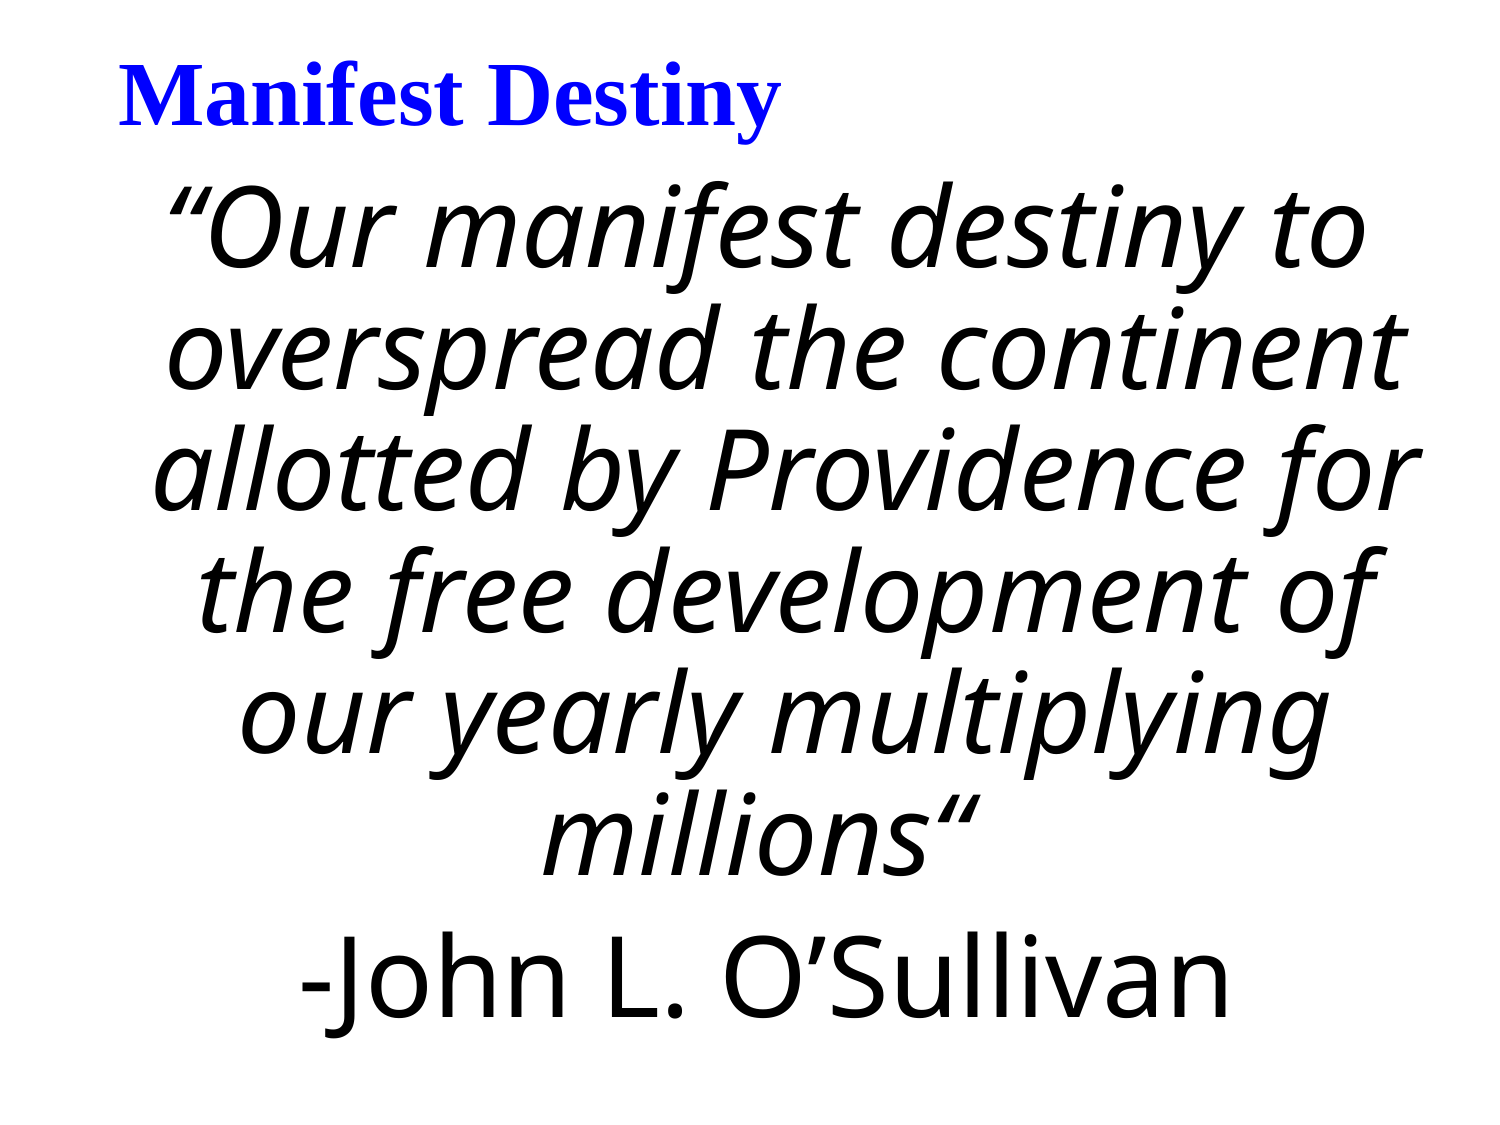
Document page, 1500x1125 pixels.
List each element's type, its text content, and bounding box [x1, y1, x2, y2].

list “Our manifest destiny to overspread the continent allotted by Providence for the free development of our yearly multiplying millions“ -John L. O’Sullivan [73, 163, 1461, 982]
title Manifest Destiny [103, 27, 1397, 163]
